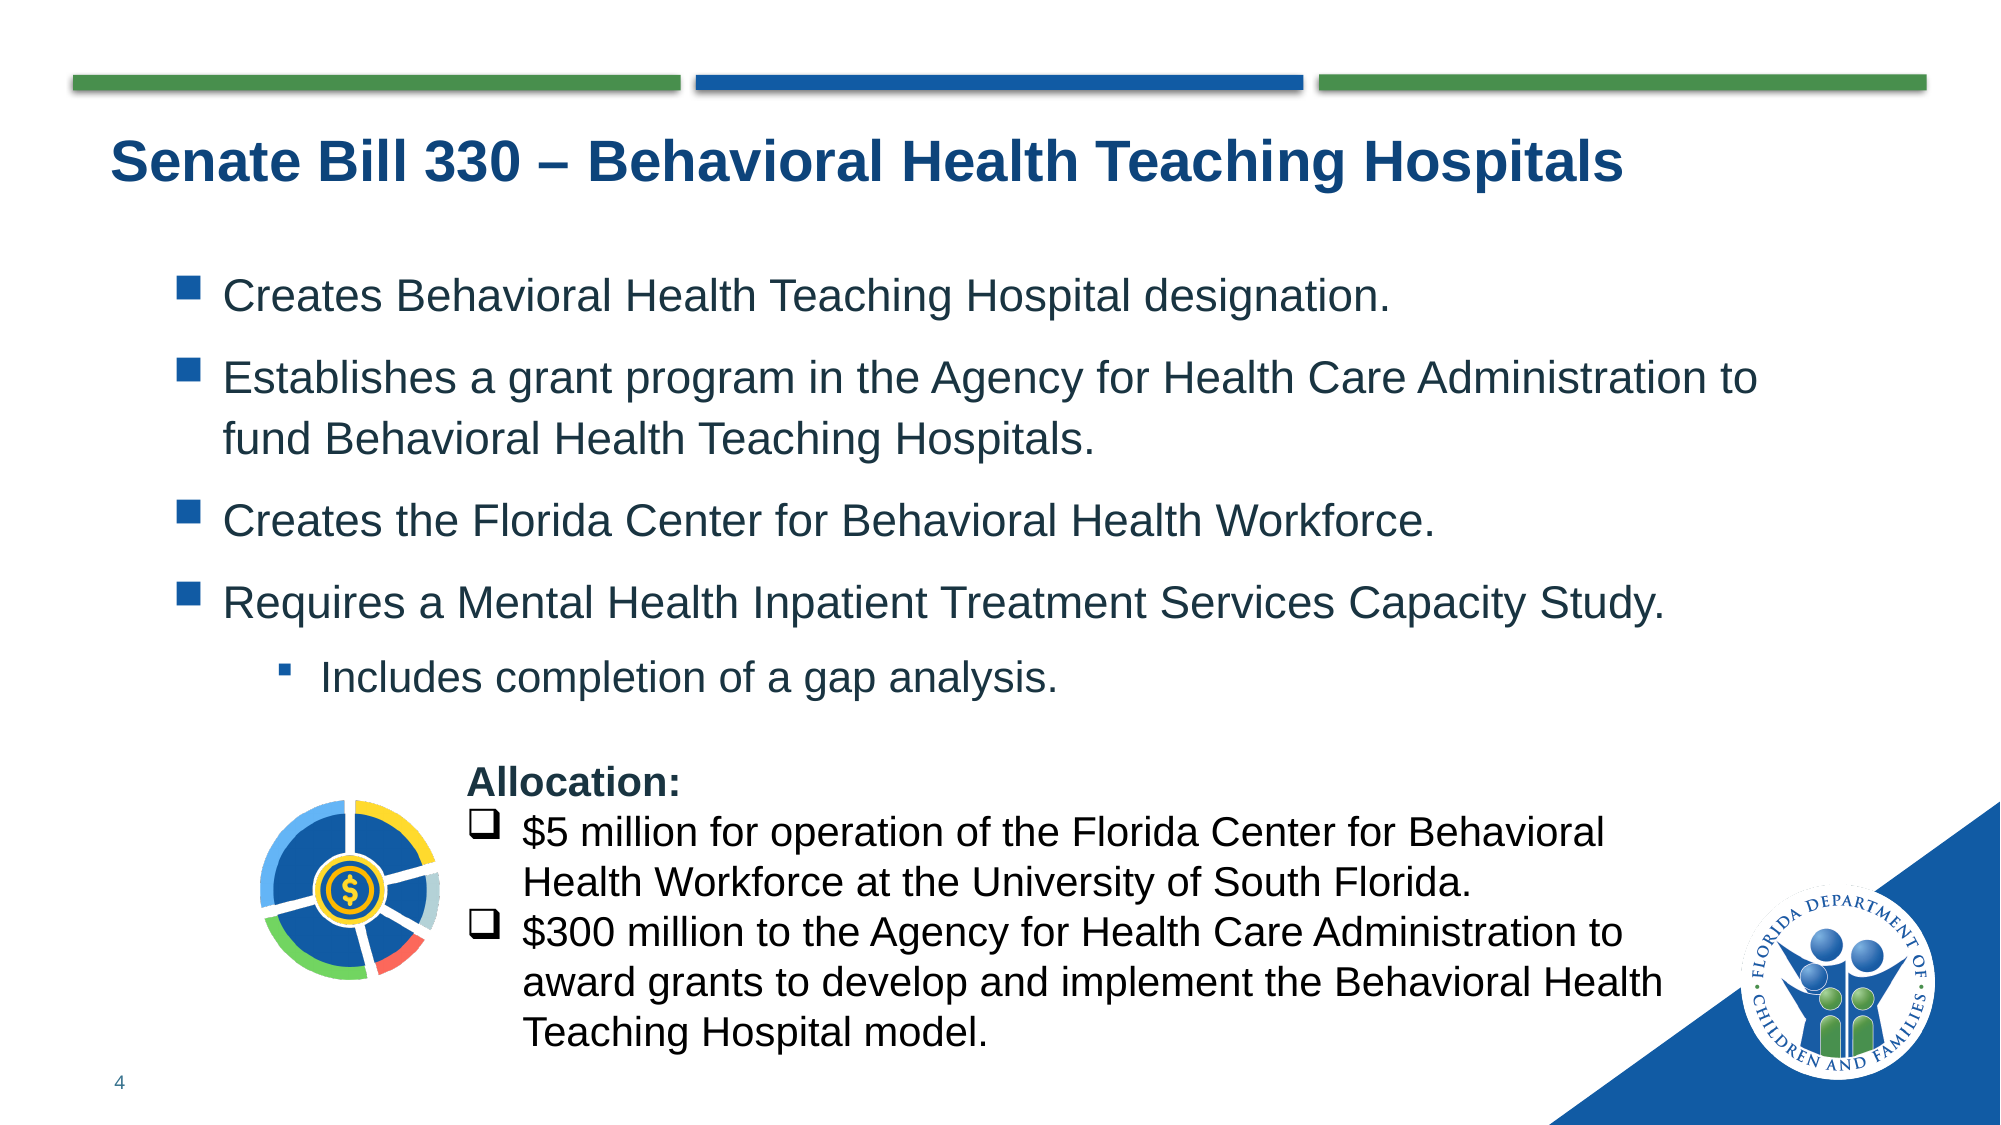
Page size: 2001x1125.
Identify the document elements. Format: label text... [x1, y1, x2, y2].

text_box Allocation: $5 million for operation of the Florida Center for Behavioral Health Workforce at the University of South Florida. $300 million to the Agency for Health Care Administration to award grants to develop and implement the Behavioral Health Teaching Hospital model. [451, 747, 1698, 1125]
picture [208, 785, 456, 1006]
title Senate Bill 330 – Behavioral Health Teaching Hospitals [95, 115, 1905, 311]
list Creates Behavioral Health Teaching Hospital designation. Establishes a grant program in the Agency for Health Care Administration to fund Behavioral Health Teaching Hospitals. Creates the Florida Center for Behavioral Health Workforce. Requires a Mental Health Inpatient Treatment Services Capacity Study. Includes completion of a gap analysis. [157, 311, 1819, 829]
picture [1740, 884, 1935, 1080]
slide_number 4 [99, 1053, 273, 1114]
